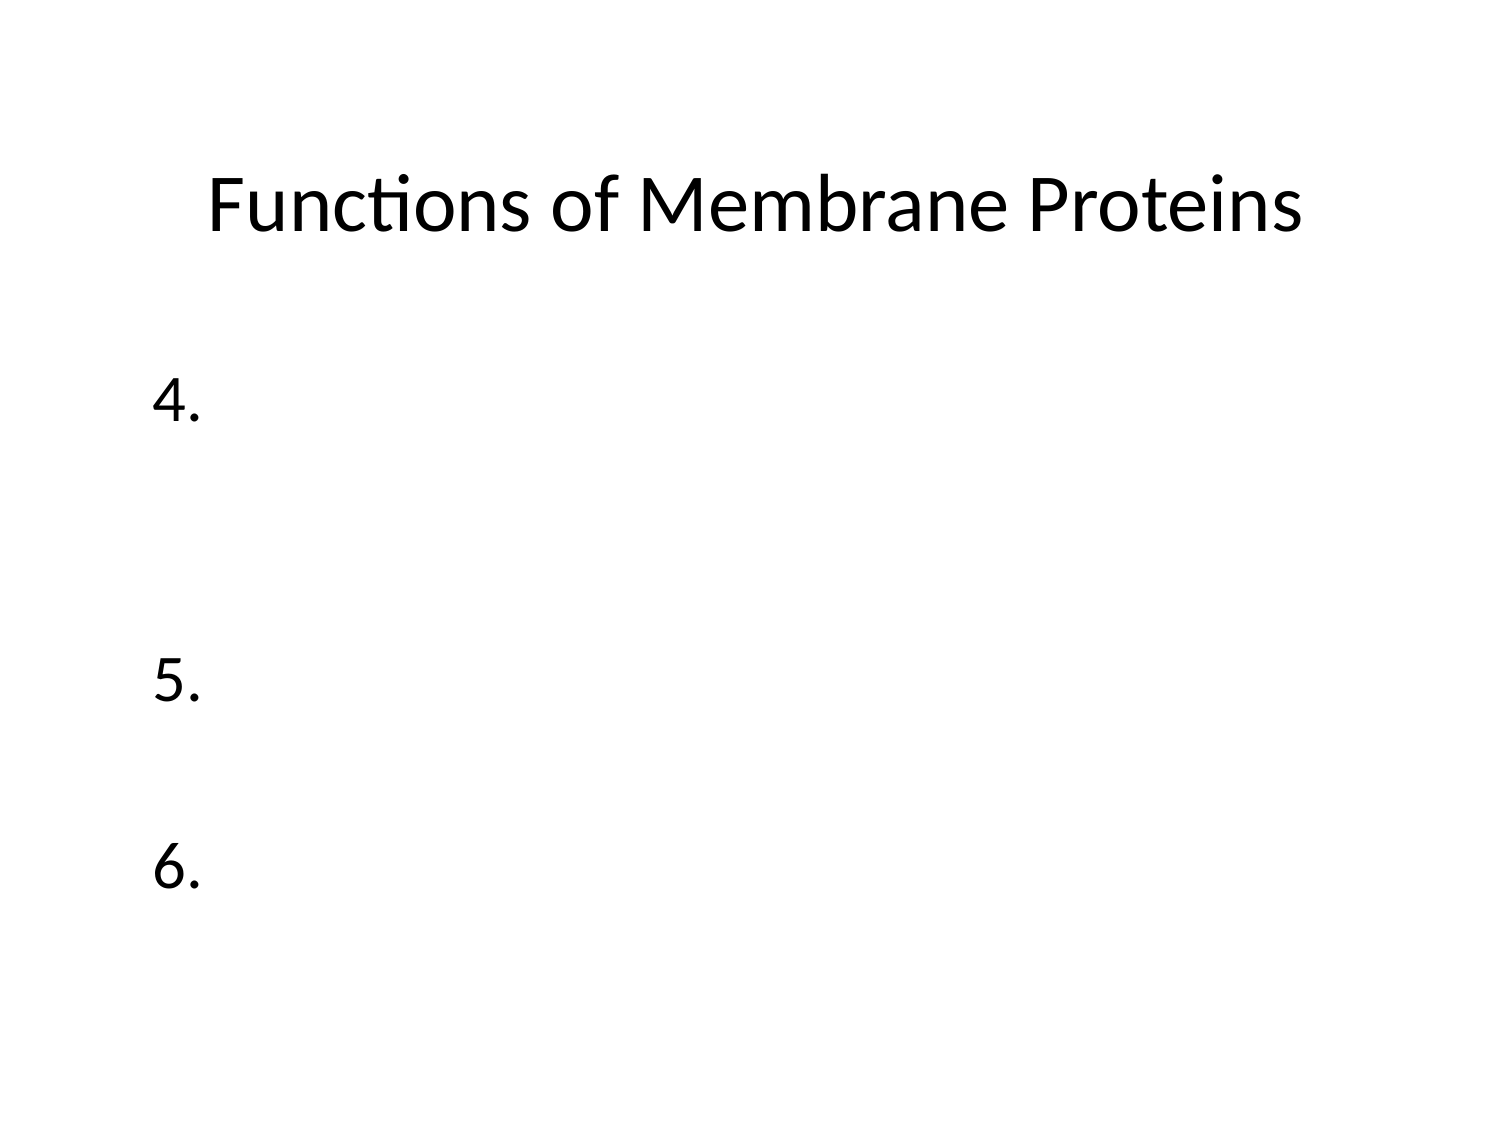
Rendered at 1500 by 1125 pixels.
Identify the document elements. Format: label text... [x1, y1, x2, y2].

list [137, 347, 1363, 1013]
title Functions of Membrane Proteins [150, 99, 1363, 298]
